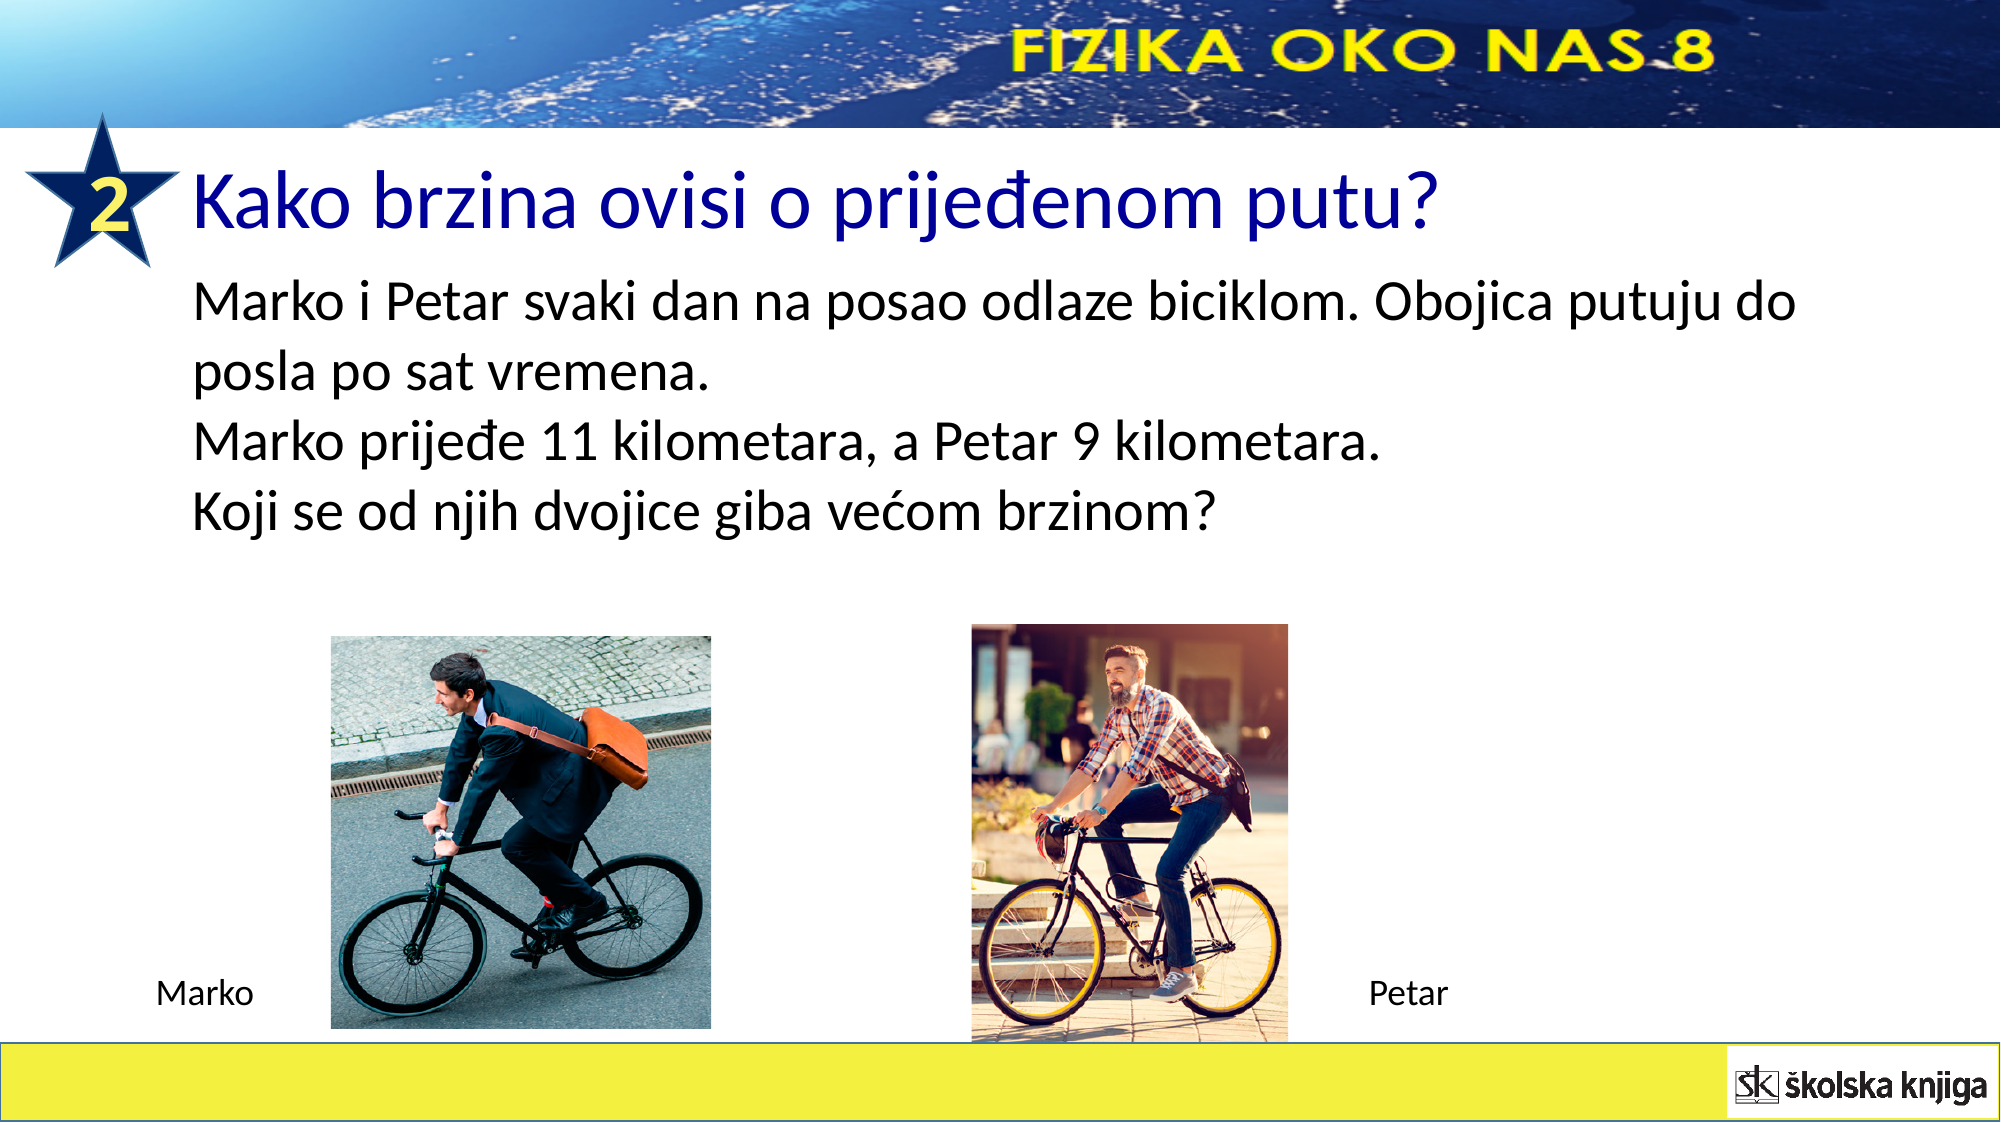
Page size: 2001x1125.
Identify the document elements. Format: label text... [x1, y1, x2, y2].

picture [330, 636, 711, 1029]
picture [0, 0, 2000, 128]
text_box Marko i Petar svaki dan na posao odlaze biciklom. Obojica putuju do posla po sat vremena. Marko prijeđe 11 kilometara, a Petar 9 kilometara. Koji se od njih dvojice giba većom brzinom? [177, 254, 1866, 630]
text_box Kako brzina ovisi o prijeđenom putu? [177, 137, 1631, 253]
picture [971, 624, 1289, 1042]
text_box Petar [1329, 960, 1506, 1021]
picture [1727, 1046, 1998, 1118]
text_box Marko [121, 960, 297, 1021]
text_box 2 [24, 111, 181, 269]
